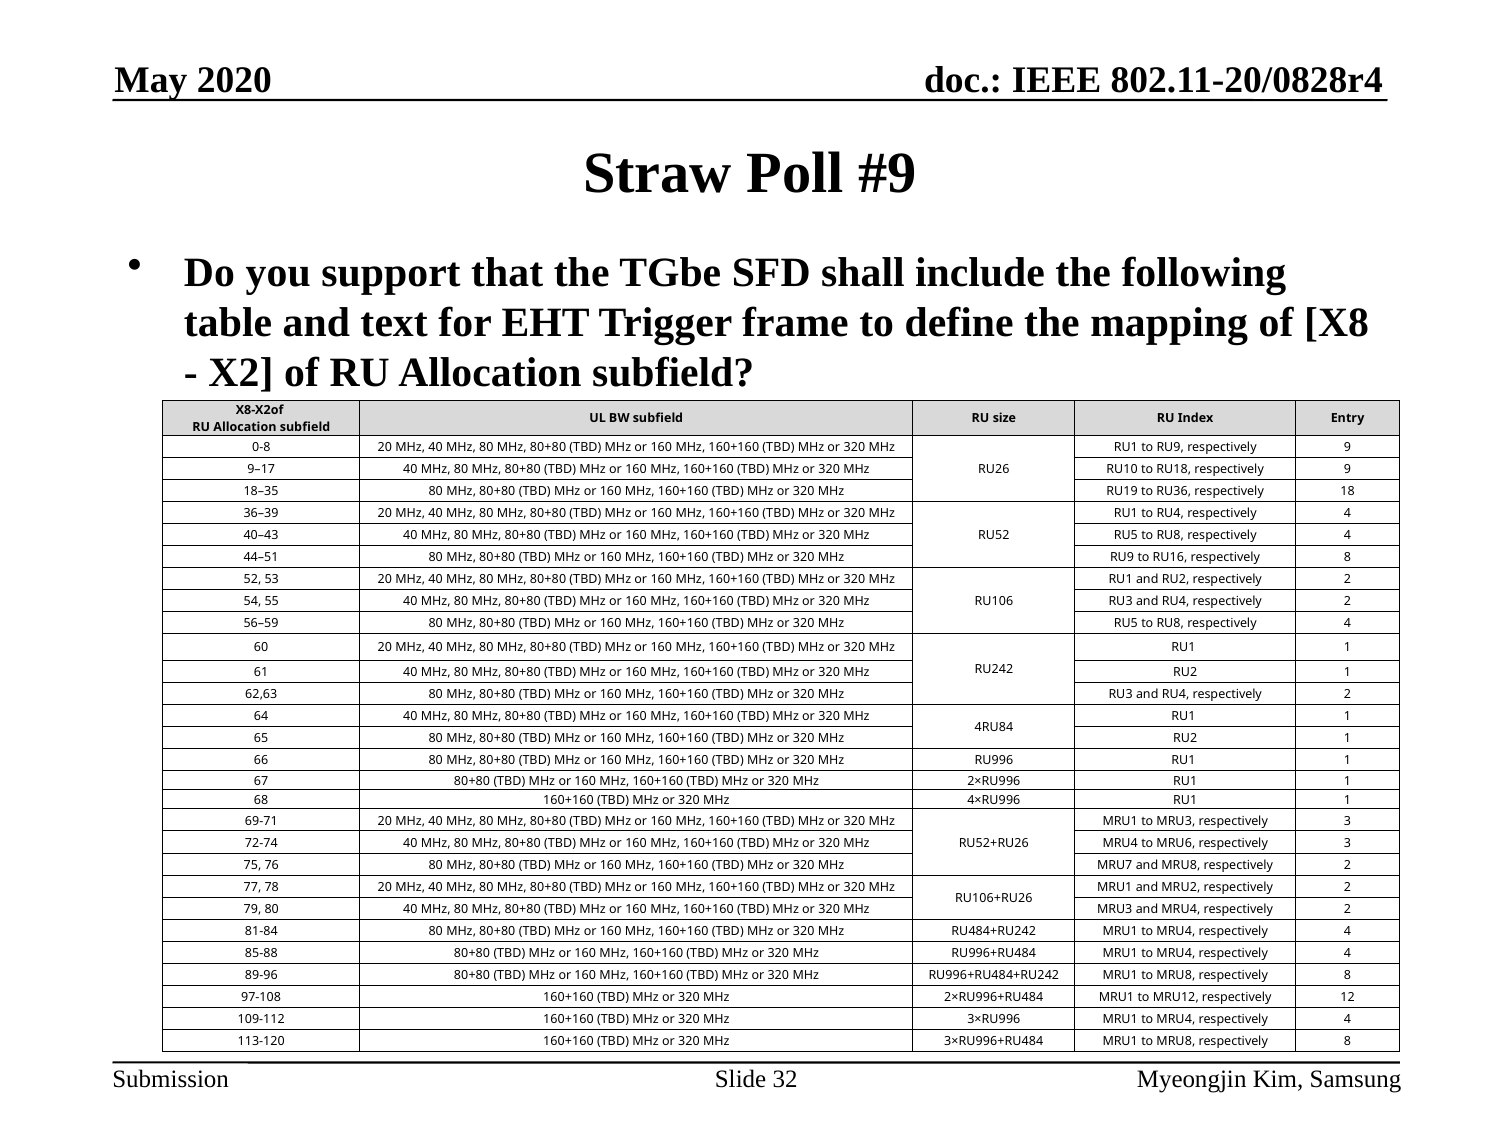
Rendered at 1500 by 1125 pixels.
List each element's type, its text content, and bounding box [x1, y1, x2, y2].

table_cell 40 MHz, 80 MHz, 80+80 (TBD) MHz or 160 MHz, 160+160 (TBD) MHz or 320 MHz [360, 524, 912, 545]
table_header X8-X2of RU Allocation subfield [163, 401, 359, 435]
list Do you support that the TGbe SFD shall include the following table and text for EHT Trigger frame to define the mapping of [X8 - X2] of RU Allocation subfield? [112, 237, 1388, 1001]
table_cell 1 [1296, 634, 1399, 660]
table_cell 80+80 (TBD) MHz or 160 MHz, 160+160 (TBD) MHz or 320 MHz [360, 771, 912, 789]
table_cell RU996+RU484 [913, 942, 1074, 963]
slide_number Slide 32 [712, 1061, 800, 1093]
table_cell RU3 and RU4, respectively [1075, 683, 1295, 704]
table_cell 52, 53 [163, 568, 359, 589]
table_cell 54, 55 [163, 590, 359, 611]
table_cell RU242 [913, 634, 1074, 704]
table_cell 160+160 (TBD) MHz or 320 MHz [360, 790, 912, 808]
table_cell 80 MHz, 80+80 (TBD) MHz or 160 MHz, 160+160 (TBD) MHz or 320 MHz [360, 727, 912, 748]
table_cell 20 MHz, 40 MHz, 80 MHz, 80+80 (TBD) MHz or 160 MHz, 160+160 (TBD) MHz or 320 MHz [360, 634, 912, 660]
table_cell 80+80 (TBD) MHz or 160 MHz, 160+160 (TBD) MHz or 320 MHz [360, 964, 912, 985]
table_cell 4 [1296, 942, 1399, 963]
table_cell 1 [1296, 771, 1399, 789]
title Straw Poll #9 [112, 112, 1388, 226]
table_cell 40 MHz, 80 MHz, 80+80 (TBD) MHz or 160 MHz, 160+160 (TBD) MHz or 320 MHz [360, 458, 912, 479]
table_cell 3 [1296, 809, 1399, 830]
table_cell 1 [1296, 705, 1399, 726]
table_header Entry [1296, 401, 1399, 435]
table_cell 4×RU996 [913, 790, 1074, 808]
table_cell RU1 to RU4, respectively [1075, 502, 1295, 523]
table_cell 77, 78 [163, 876, 359, 897]
table_cell 81-84 [163, 920, 359, 941]
table_cell 18 [1296, 480, 1399, 501]
table_cell RU5 to RU8, respectively [1075, 612, 1295, 633]
table_cell RU26 [913, 436, 1074, 501]
table_cell 80 MHz, 80+80 (TBD) MHz or 160 MHz, 160+160 (TBD) MHz or 320 MHz [360, 749, 912, 770]
table_cell 3×RU996+RU484 [913, 1030, 1074, 1051]
table_cell 60 [163, 634, 359, 660]
table_cell 97-108 [163, 986, 359, 1007]
table_cell 20 MHz, 40 MHz, 80 MHz, 80+80 (TBD) MHz or 160 MHz, 160+160 (TBD) MHz or 320 MHz [360, 436, 912, 457]
table_cell 40 MHz, 80 MHz, 80+80 (TBD) MHz or 160 MHz, 160+160 (TBD) MHz or 320 MHz [360, 831, 912, 853]
table_cell 64 [163, 705, 359, 726]
table_cell 160+160 (TBD) MHz or 320 MHz [360, 1008, 912, 1029]
table_cell 56–59 [163, 612, 359, 633]
table_cell 80+80 (TBD) MHz or 160 MHz, 160+160 (TBD) MHz or 320 MHz [360, 942, 912, 963]
table_cell 40 MHz, 80 MHz, 80+80 (TBD) MHz or 160 MHz, 160+160 (TBD) MHz or 320 MHz [360, 590, 912, 611]
table_cell RU2 [1075, 661, 1295, 682]
table_cell 69-71 [163, 809, 359, 830]
table_cell 75, 76 [163, 854, 359, 875]
table_cell 1 [1296, 727, 1399, 748]
table_cell 4 [1296, 1008, 1399, 1029]
table_cell 80 MHz, 80+80 (TBD) MHz or 160 MHz, 160+160 (TBD) MHz or 320 MHz [360, 546, 912, 567]
table_cell 3 [1296, 831, 1399, 853]
table_cell RU996 [913, 749, 1074, 770]
table_cell 67 [163, 771, 359, 789]
table_cell 68 [163, 790, 359, 808]
table_cell 80 MHz, 80+80 (TBD) MHz or 160 MHz, 160+160 (TBD) MHz or 320 MHz [360, 920, 912, 941]
table_header RU Index [1075, 401, 1295, 435]
table_cell 1 [1296, 749, 1399, 770]
table_cell RU1 [1075, 705, 1295, 726]
table_cell 44–51 [163, 546, 359, 567]
table_cell 2 [1296, 854, 1399, 875]
table_cell MRU1 to MRU4, respectively [1075, 920, 1295, 941]
table_cell MRU1 to MRU4, respectively [1075, 942, 1295, 963]
table_cell MRU1 to MRU3, respectively [1075, 809, 1295, 830]
table_cell MRU1 and MRU2, respectively [1075, 876, 1295, 897]
table_cell 62,63 [163, 683, 359, 704]
table_cell 40–43 [163, 524, 359, 545]
table_cell 66 [163, 749, 359, 770]
table_cell 79, 80 [163, 898, 359, 919]
table_cell 160+160 (TBD) MHz or 320 MHz [360, 1030, 912, 1051]
table_cell MRU1 to MRU12, respectively [1075, 986, 1295, 1007]
table_cell 1 [1296, 661, 1399, 682]
table_cell MRU4 to MRU6, respectively [1075, 831, 1295, 853]
table_cell 89-96 [163, 964, 359, 985]
table_cell MRU1 to MRU8, respectively [1075, 1030, 1295, 1051]
table_cell 4 [1296, 524, 1399, 545]
table_cell 2 [1296, 590, 1399, 611]
table_cell RU2 [1075, 727, 1295, 748]
table_cell 12 [1296, 986, 1399, 1007]
table_cell 20 MHz, 40 MHz, 80 MHz, 80+80 (TBD) MHz or 160 MHz, 160+160 (TBD) MHz or 320 MHz [360, 568, 912, 589]
table_cell RU106 [913, 568, 1074, 633]
table_cell RU484+RU242 [913, 920, 1074, 941]
table_cell 9 [1296, 436, 1399, 457]
table_cell RU1 to RU9, respectively [1075, 436, 1295, 457]
table_header UL BW subfield [360, 401, 912, 435]
table_cell 20 MHz, 40 MHz, 80 MHz, 80+80 (TBD) MHz or 160 MHz, 160+160 (TBD) MHz or 320 MHz [360, 502, 912, 523]
table_cell 8 [1296, 546, 1399, 567]
table_cell 61 [163, 661, 359, 682]
footer Myeongjin Kim, Samsung [1130, 1061, 1402, 1093]
table_cell MRU1 to MRU8, respectively [1075, 964, 1295, 985]
table_cell 160+160 (TBD) MHz or 320 MHz [360, 986, 912, 1007]
table_cell RU1 [1075, 790, 1295, 808]
table_cell 40 MHz, 80 MHz, 80+80 (TBD) MHz or 160 MHz, 160+160 (TBD) MHz or 320 MHz [360, 898, 912, 919]
table_cell 65 [163, 727, 359, 748]
table_cell 1 [1296, 790, 1399, 808]
table_cell 18–35 [163, 480, 359, 501]
table_cell 2 [1296, 568, 1399, 589]
table_cell 2×RU996 [913, 771, 1074, 789]
table_cell RU1 [1075, 771, 1295, 789]
table_cell 8 [1296, 1030, 1399, 1051]
table_cell RU996+RU484+RU242 [913, 964, 1074, 985]
table_cell RU3 and RU4, respectively [1075, 590, 1295, 611]
table_cell 113-120 [163, 1030, 359, 1051]
table_cell 4 [1296, 502, 1399, 523]
table_cell 85-88 [163, 942, 359, 963]
table_cell 80 MHz, 80+80 (TBD) MHz or 160 MHz, 160+160 (TBD) MHz or 320 MHz [360, 683, 912, 704]
table_cell RU1 and RU2, respectively [1075, 568, 1295, 589]
table_cell 36–39 [163, 502, 359, 523]
table_cell RU10 to RU18, respectively [1075, 458, 1295, 479]
table_cell 4 [1296, 612, 1399, 633]
table_cell 2 [1296, 876, 1399, 897]
table_cell 0-8 [163, 436, 359, 457]
table_cell 8 [1296, 964, 1399, 985]
table_cell 80 MHz, 80+80 (TBD) MHz or 160 MHz, 160+160 (TBD) MHz or 320 MHz [360, 854, 912, 875]
table_cell MRU3 and MRU4, respectively [1075, 898, 1295, 919]
table_cell 20 MHz, 40 MHz, 80 MHz, 80+80 (TBD) MHz or 160 MHz, 160+160 (TBD) MHz or 320 MHz [360, 809, 912, 830]
table_cell RU106+RU26 [913, 876, 1074, 919]
table_cell RU5 to RU8, respectively [1075, 524, 1295, 545]
table_cell RU1 [1075, 634, 1295, 660]
table_cell 40 MHz, 80 MHz, 80+80 (TBD) MHz or 160 MHz, 160+160 (TBD) MHz or 320 MHz [360, 661, 912, 682]
table_cell 2×RU996+RU484 [913, 986, 1074, 1007]
table_cell RU1 [1075, 749, 1295, 770]
table_cell 80 MHz, 80+80 (TBD) MHz or 160 MHz, 160+160 (TBD) MHz or 320 MHz [360, 612, 912, 633]
table_cell RU9 to RU16, respectively [1075, 546, 1295, 567]
table_cell 80 MHz, 80+80 (TBD) MHz or 160 MHz, 160+160 (TBD) MHz or 320 MHz [360, 480, 912, 501]
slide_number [114, 54, 309, 101]
table_header RU size [913, 401, 1074, 435]
table_cell 4 [1296, 920, 1399, 941]
table_cell RU19 to RU36, respectively [1075, 480, 1295, 501]
table_cell RU52 [913, 502, 1074, 567]
table_cell 109-112 [163, 1008, 359, 1029]
table_cell 2 [1296, 683, 1399, 704]
table_cell 9 [1296, 458, 1399, 479]
table_cell MRU7 and MRU8, respectively [1075, 854, 1295, 875]
table_cell 3×RU996 [913, 1008, 1074, 1029]
table_cell 20 MHz, 40 MHz, 80 MHz, 80+80 (TBD) MHz or 160 MHz, 160+160 (TBD) MHz or 320 MHz [360, 876, 912, 897]
table_cell 9–17 [163, 458, 359, 479]
table_cell 2 [1296, 898, 1399, 919]
table_cell 4RU84 [913, 705, 1074, 748]
table_cell 40 MHz, 80 MHz, 80+80 (TBD) MHz or 160 MHz, 160+160 (TBD) MHz or 320 MHz [360, 705, 912, 726]
table_cell RU52+RU26 [913, 809, 1074, 875]
table_cell MRU1 to MRU4, respectively [1075, 1008, 1295, 1029]
table_cell 72-74 [163, 831, 359, 853]
